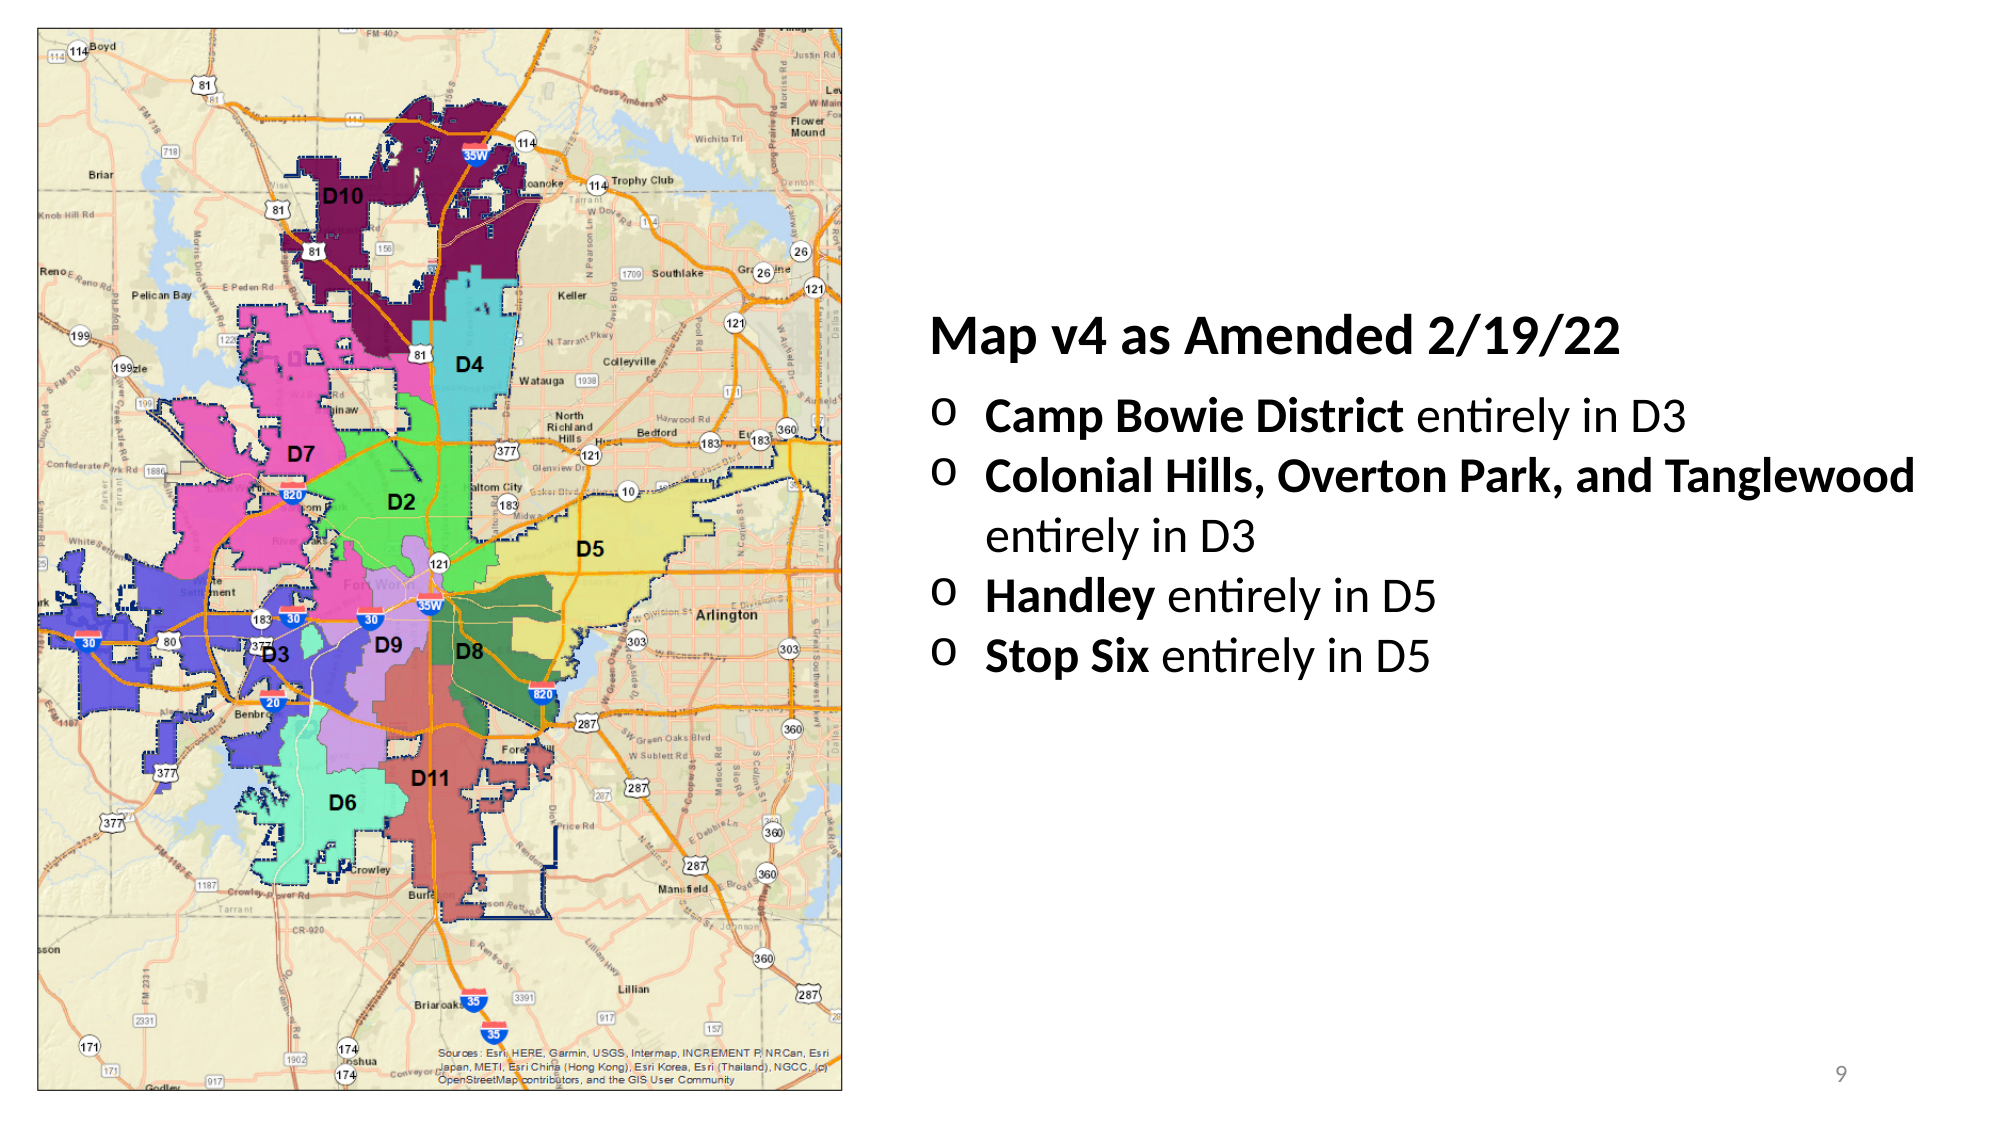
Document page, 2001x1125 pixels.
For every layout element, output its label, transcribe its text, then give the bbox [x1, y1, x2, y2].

picture [0, 0, 870, 1125]
title Map v4 as Amended 2/19/22 [914, 297, 1743, 374]
slide_number 9 [1412, 1042, 1863, 1103]
text_box Camp Bowie District entirely in D3 Colonial Hills, Overton Park, and Tanglewood entirely in D3 Handley entirely in D5 Stop Six entirely in D5 [914, 374, 1938, 690]
